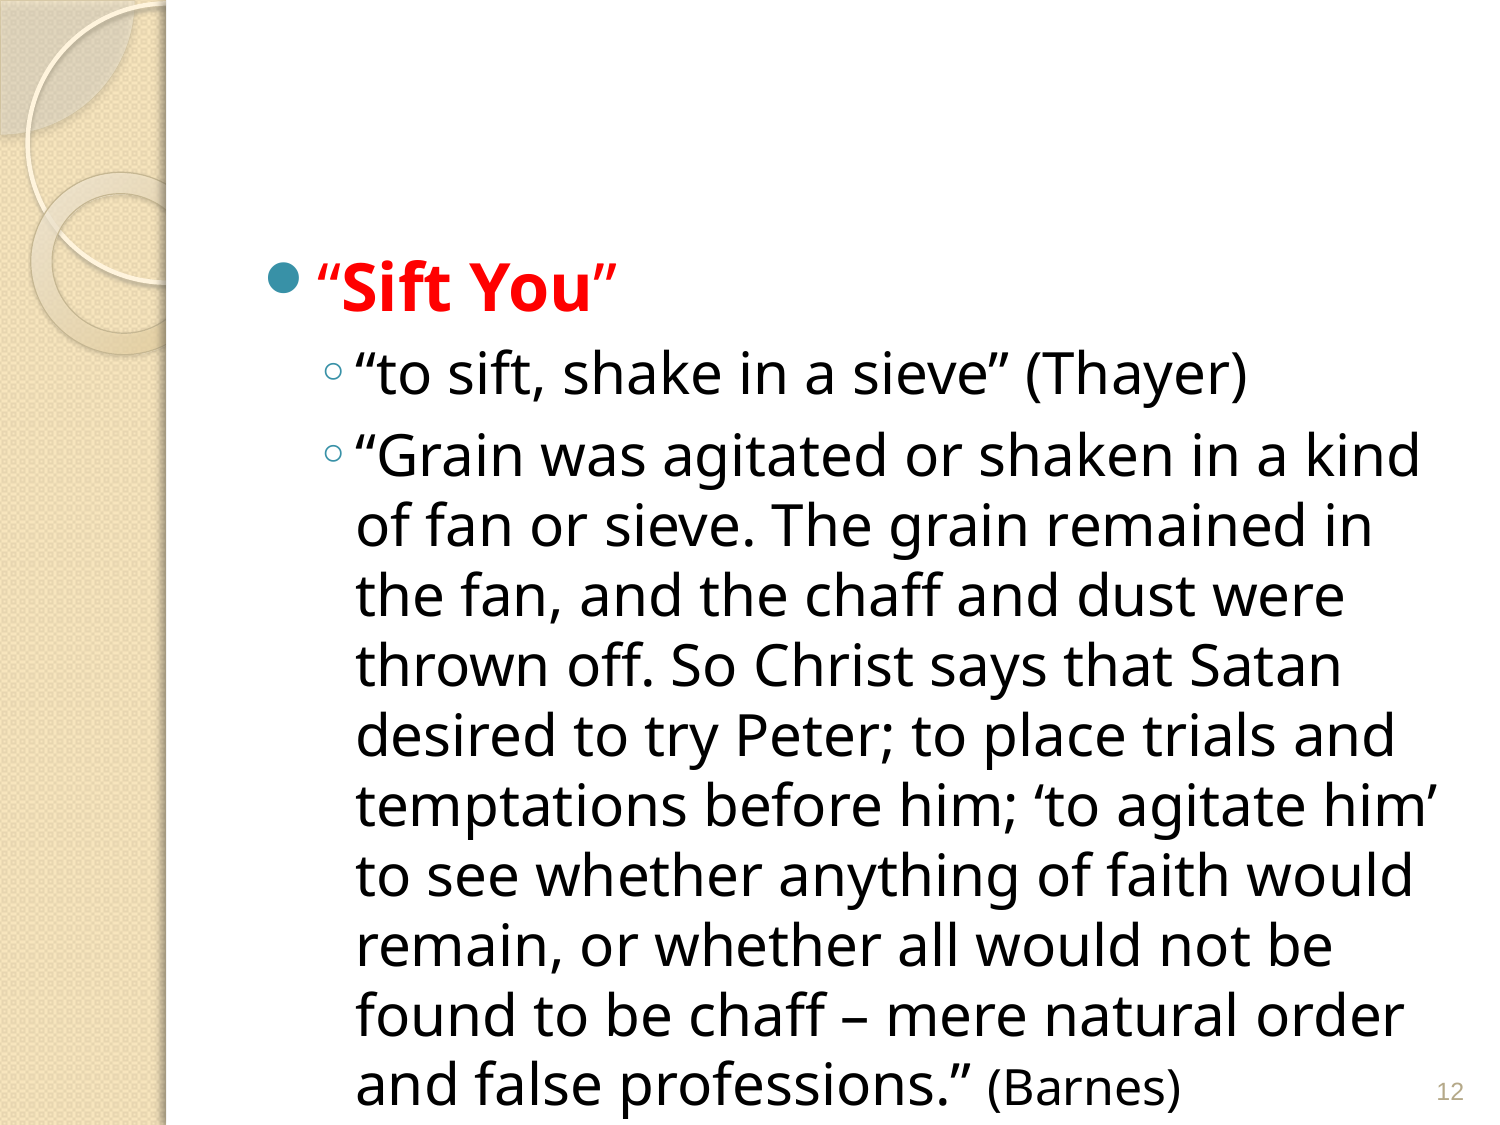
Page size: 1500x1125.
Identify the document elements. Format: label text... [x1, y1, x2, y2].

slide_number 12 [1413, 1034, 1488, 1113]
list “Sift You” “to sift, shake in a sieve” (Thayer) “Grain was agitated or shaken in a kind of fan or sieve. The grain remained in the fan, and the chaff and dust were thrown off. So Christ says that Satan desired to try Peter; to place trials and temptations before him; ‘to agitate him’ to see whether anything of faith would remain, or whether all would not be found to be chaff – mere natural order and false professions.” (Barnes) [235, 237, 1466, 1125]
